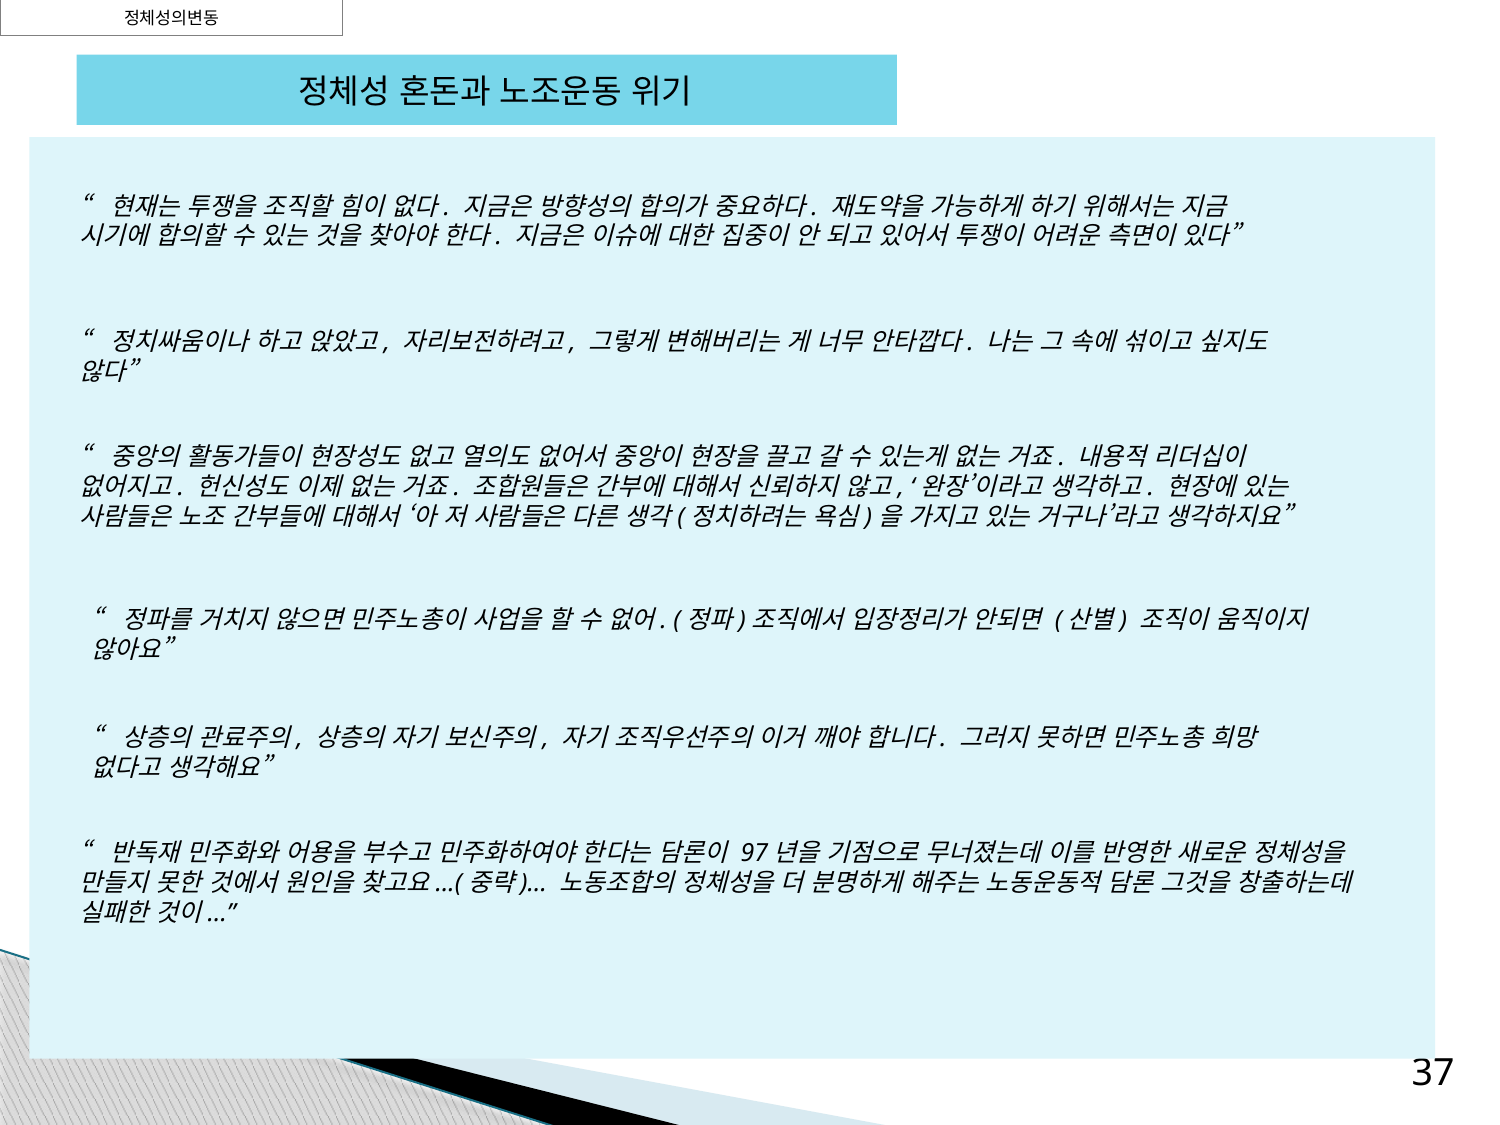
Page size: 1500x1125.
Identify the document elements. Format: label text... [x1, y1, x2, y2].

text_box “중앙의 활동가들이 현장성도 없고 열의도 없어서 중앙이 현장을 끌고 갈 수 있는게 없는 거죠. 내용적 리더십이 없어지고. 헌신성도 이제 없는 거죠. 조합원들은 간부에 대해서 신뢰하지 않고, ‘완장’이라고 생각하고. 현장에 있는 사람들은 노조 간부들에 대해서 ‘아 저 사람들은 다른 생각(정치하려는 욕심)을 가지고 있는 거구나’라고 생각하지요” [64, 408, 1317, 563]
text_box 정체성 혼돈과 노조운동 위기 [76, 75, 897, 125]
text_box “정파를 거치지 않으면 민주노총이 사업을 할 수 없어. (정파)조직에서 입장정리가 안되면 (산별) 조직이 움직이지 않아요” [76, 574, 1329, 692]
table_cell [0, 953, 29, 964]
text_box “현재는 투쟁을 조직할 힘이 없다. 지금은 방향성의 합의가 중요하다. 재도약을 가능하게 하기 위해서는 지금 시기에 합의할 수 있는 것을 찾아야 한다. 지금은 이슈에 대한 집중이 안 되고 있어서 투쟁이 어려운 측면이 있다” [64, 148, 1317, 291]
slide_number 37 [1387, 1035, 1479, 1112]
table_cell [330, 1059, 542, 1125]
text_box 정체성의변동 [0, 0, 343, 36]
text_box “반독재 민주화와 어용을 부수고 민주화하여야 한다는 담론이 97년을 기점으로 무너졌는데 이를 반영한 새로운 정체성을 만들지 못한 것에서 원인을 찾고요...(중략)... 노동조합의 정체성을 더 분명하게 해주는 노동운동적 담론 그것을 창출하는데 실패한 것이...” [64, 810, 1400, 953]
text_box “정치싸움이나 하고 앉았고, 자리보전하려고, 그렇게 변해버리는 게 너무 안타깝다. 나는 그 속에 섞이고 싶지도 않다” [64, 302, 1317, 408]
text_box [29, 137, 1436, 1059]
text_box [0, 0, 1500, 75]
text_box “상층의 관료주의, 상층의 자기 보신주의, 자기 조직우선주의 이거 깨야 합니다. 그러지 못하면 민주노총 희망 없다고 생각해요” [76, 692, 1329, 810]
